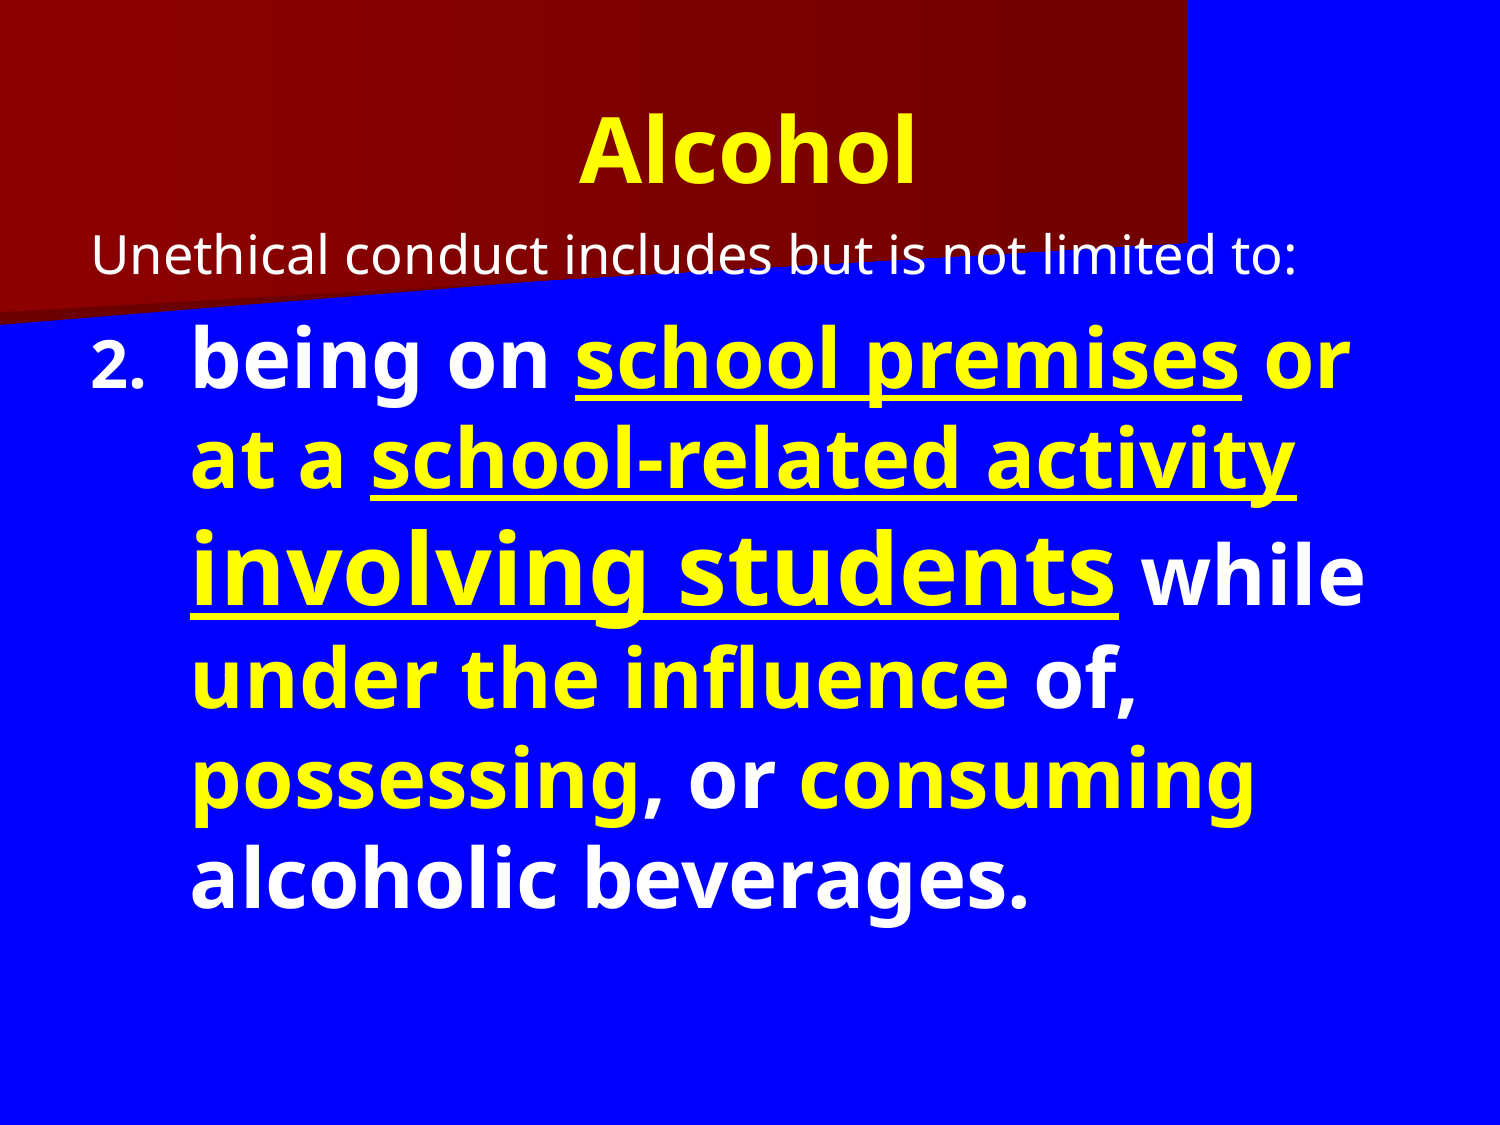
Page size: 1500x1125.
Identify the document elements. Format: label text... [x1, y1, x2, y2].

list Unethical conduct includes but is not limited to: being on school premises or at a school-related activity involving students while under the influence of, possessing, or consuming alcoholic beverages. [74, 212, 1388, 1038]
title Alcohol [74, 87, 1426, 206]
